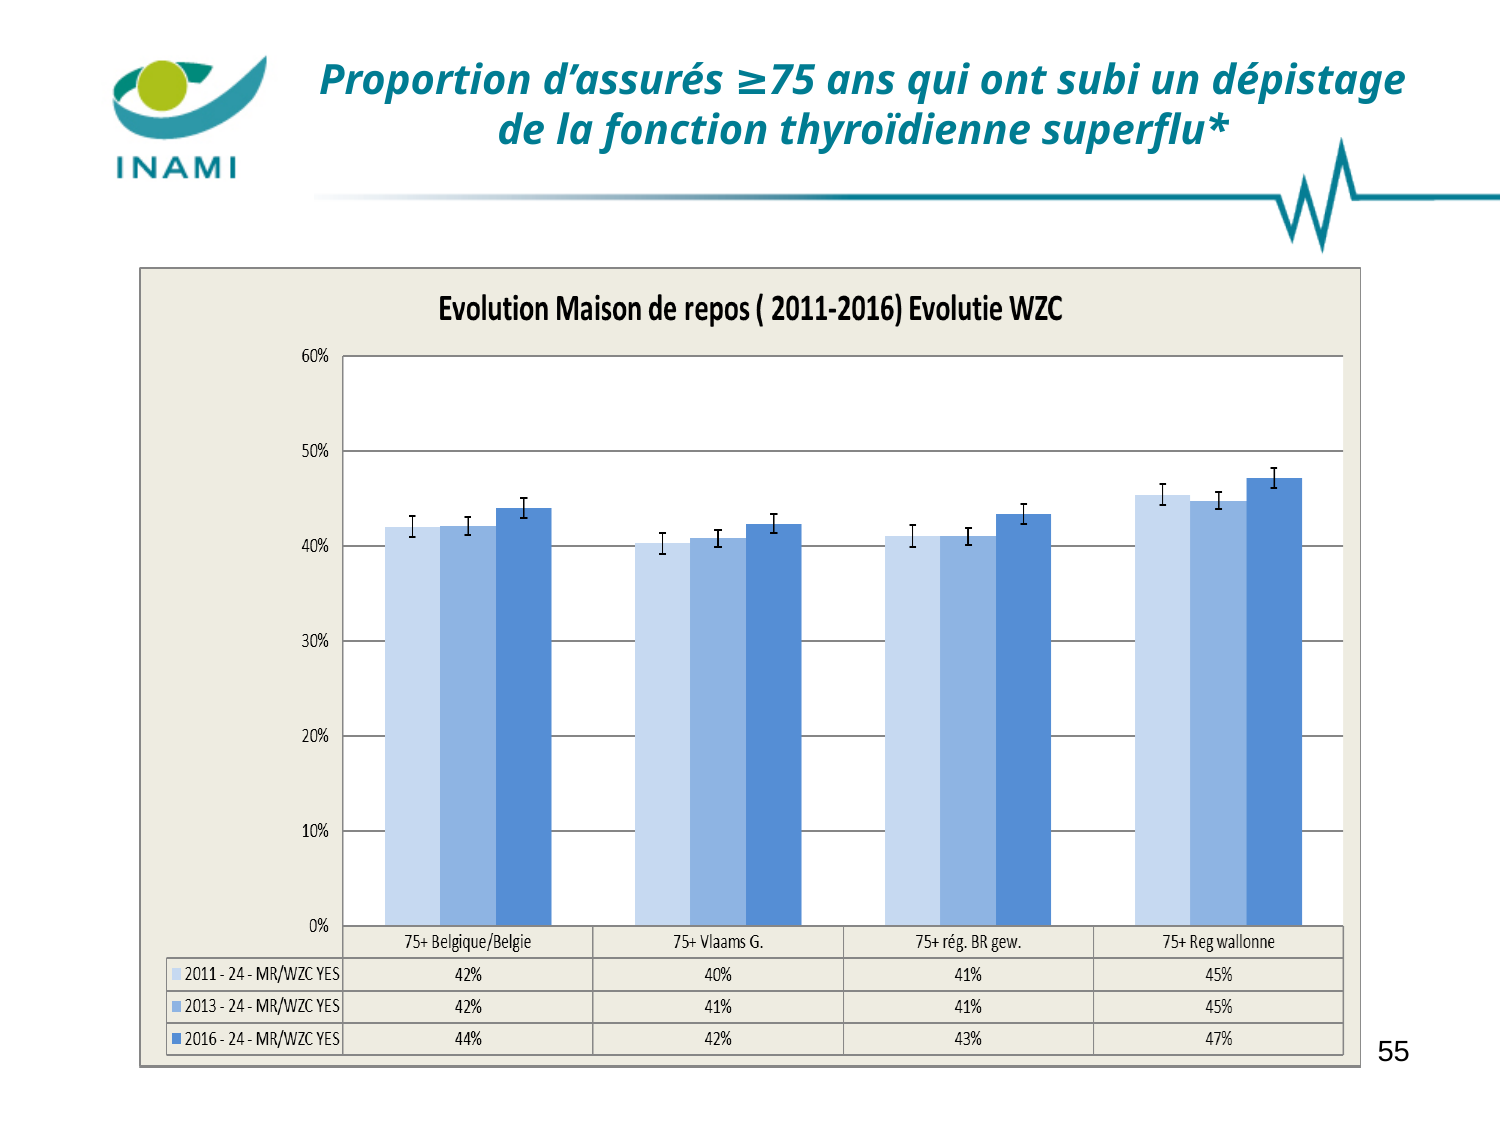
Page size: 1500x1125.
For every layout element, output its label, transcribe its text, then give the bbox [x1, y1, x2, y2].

picture [53, 6, 1500, 255]
picture [139, 266, 1361, 1068]
text_box Proportion d’assurés ≥75 ans qui ont subi un dépistage de la fonction thyroïdienne superflu* [301, 45, 1425, 173]
slide_number 55 [1074, 1024, 1425, 1103]
